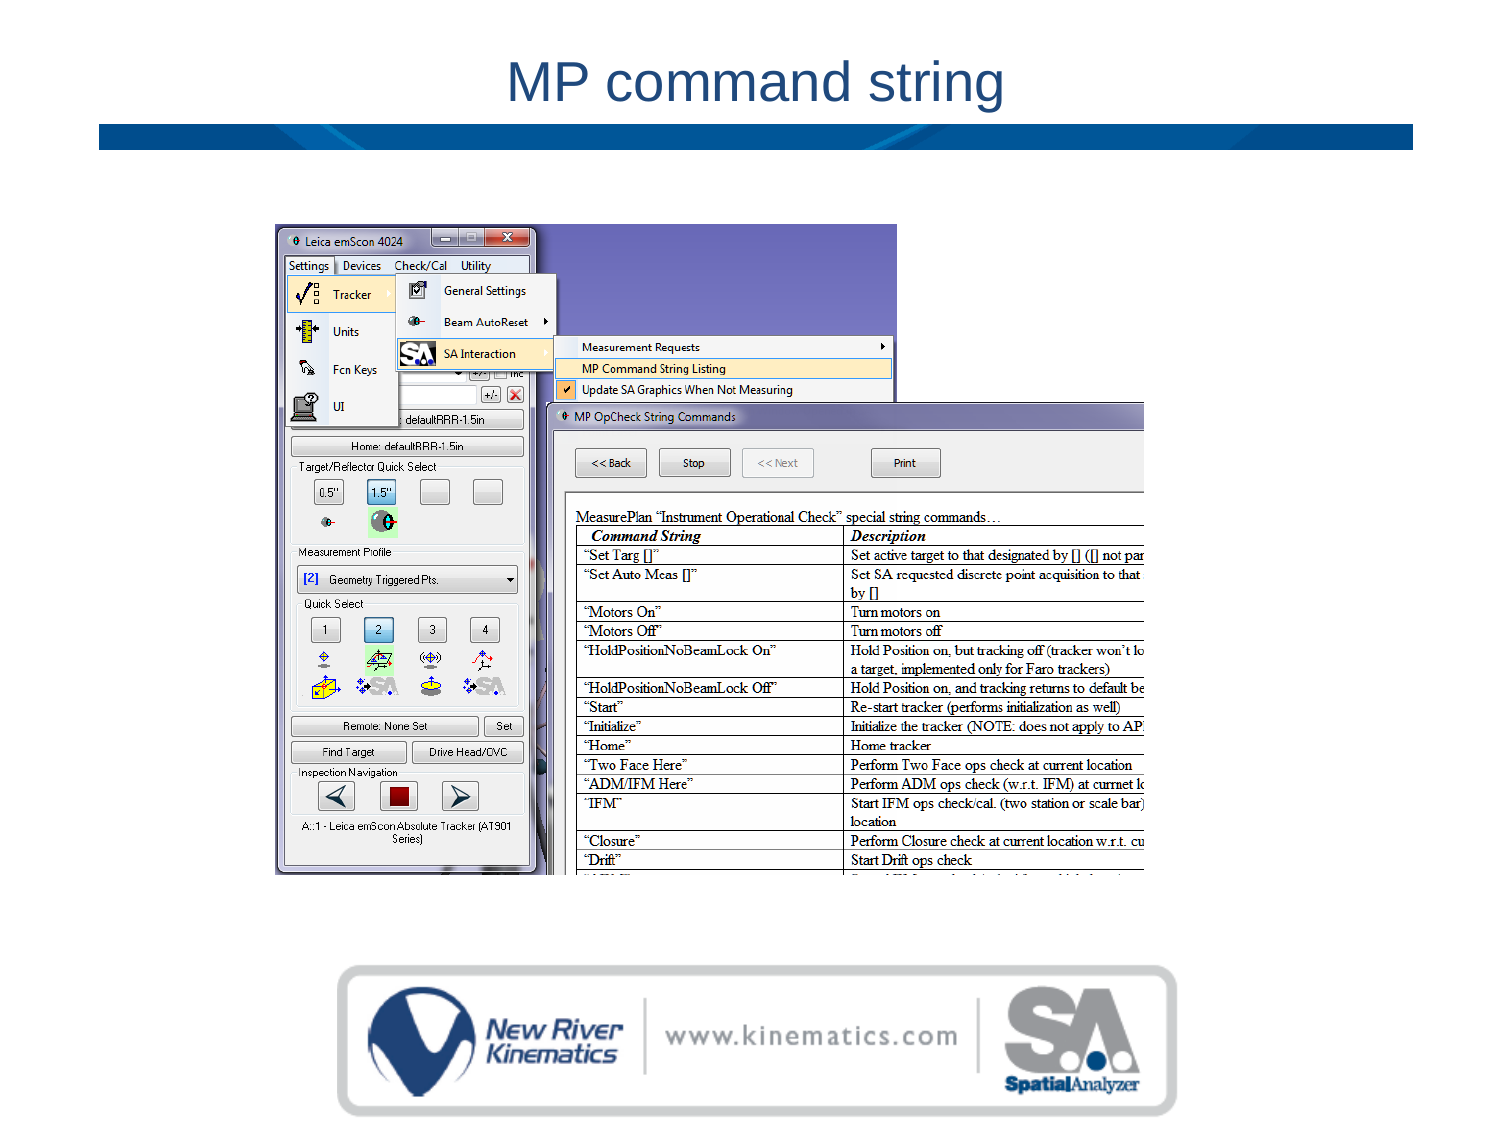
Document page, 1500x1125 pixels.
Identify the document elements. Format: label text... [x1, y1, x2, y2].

picture [337, 956, 1182, 1125]
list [274, 224, 1145, 876]
title MP command string [87, 37, 1425, 188]
picture [99, 124, 1413, 151]
